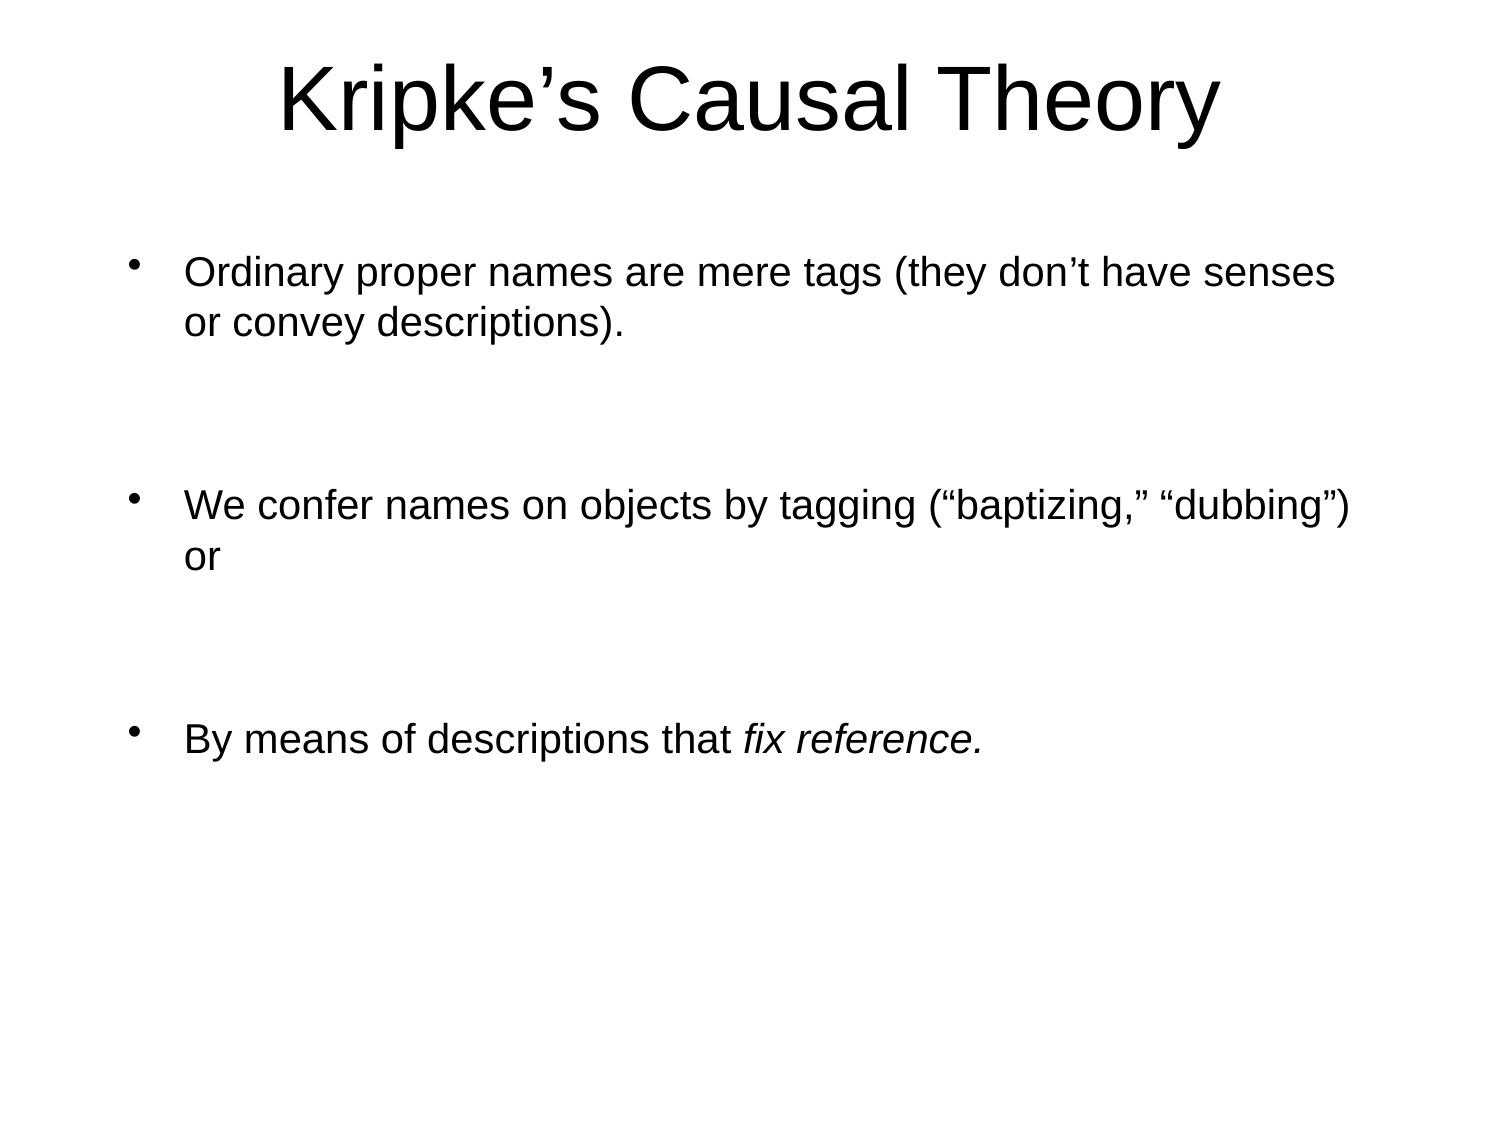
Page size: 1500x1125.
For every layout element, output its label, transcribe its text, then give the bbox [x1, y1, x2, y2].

title Kripke’s Causal Theory [112, 0, 1388, 188]
list Ordinary proper names are mere tags (they don’t have senses or convey descriptions). We confer names on objects by tagging (“baptizing,” “dubbing”) or By means of descriptions that fix reference. [112, 237, 1388, 1000]
